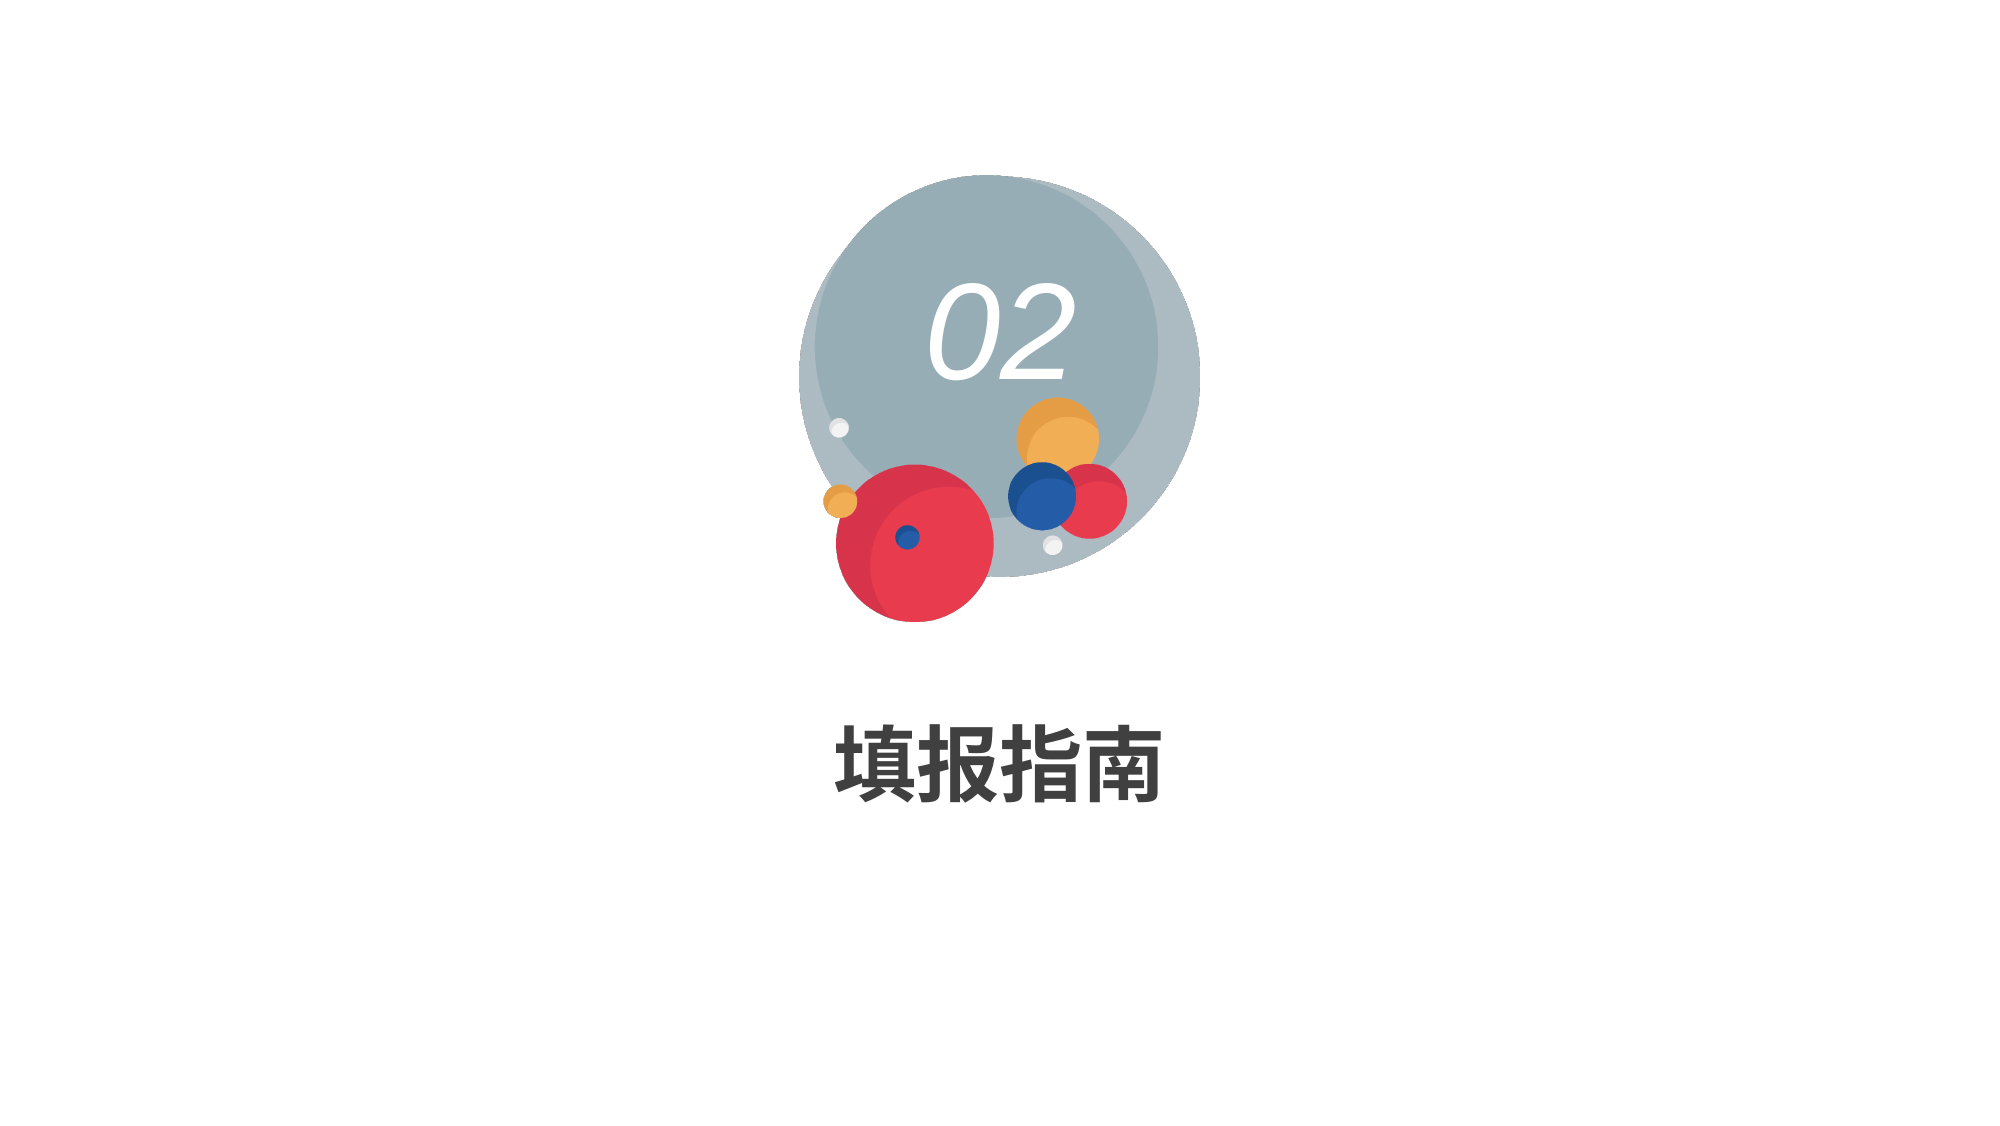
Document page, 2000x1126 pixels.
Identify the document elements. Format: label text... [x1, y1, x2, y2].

picture [799, 175, 1200, 622]
text_box 填报指南 [818, 704, 1182, 820]
